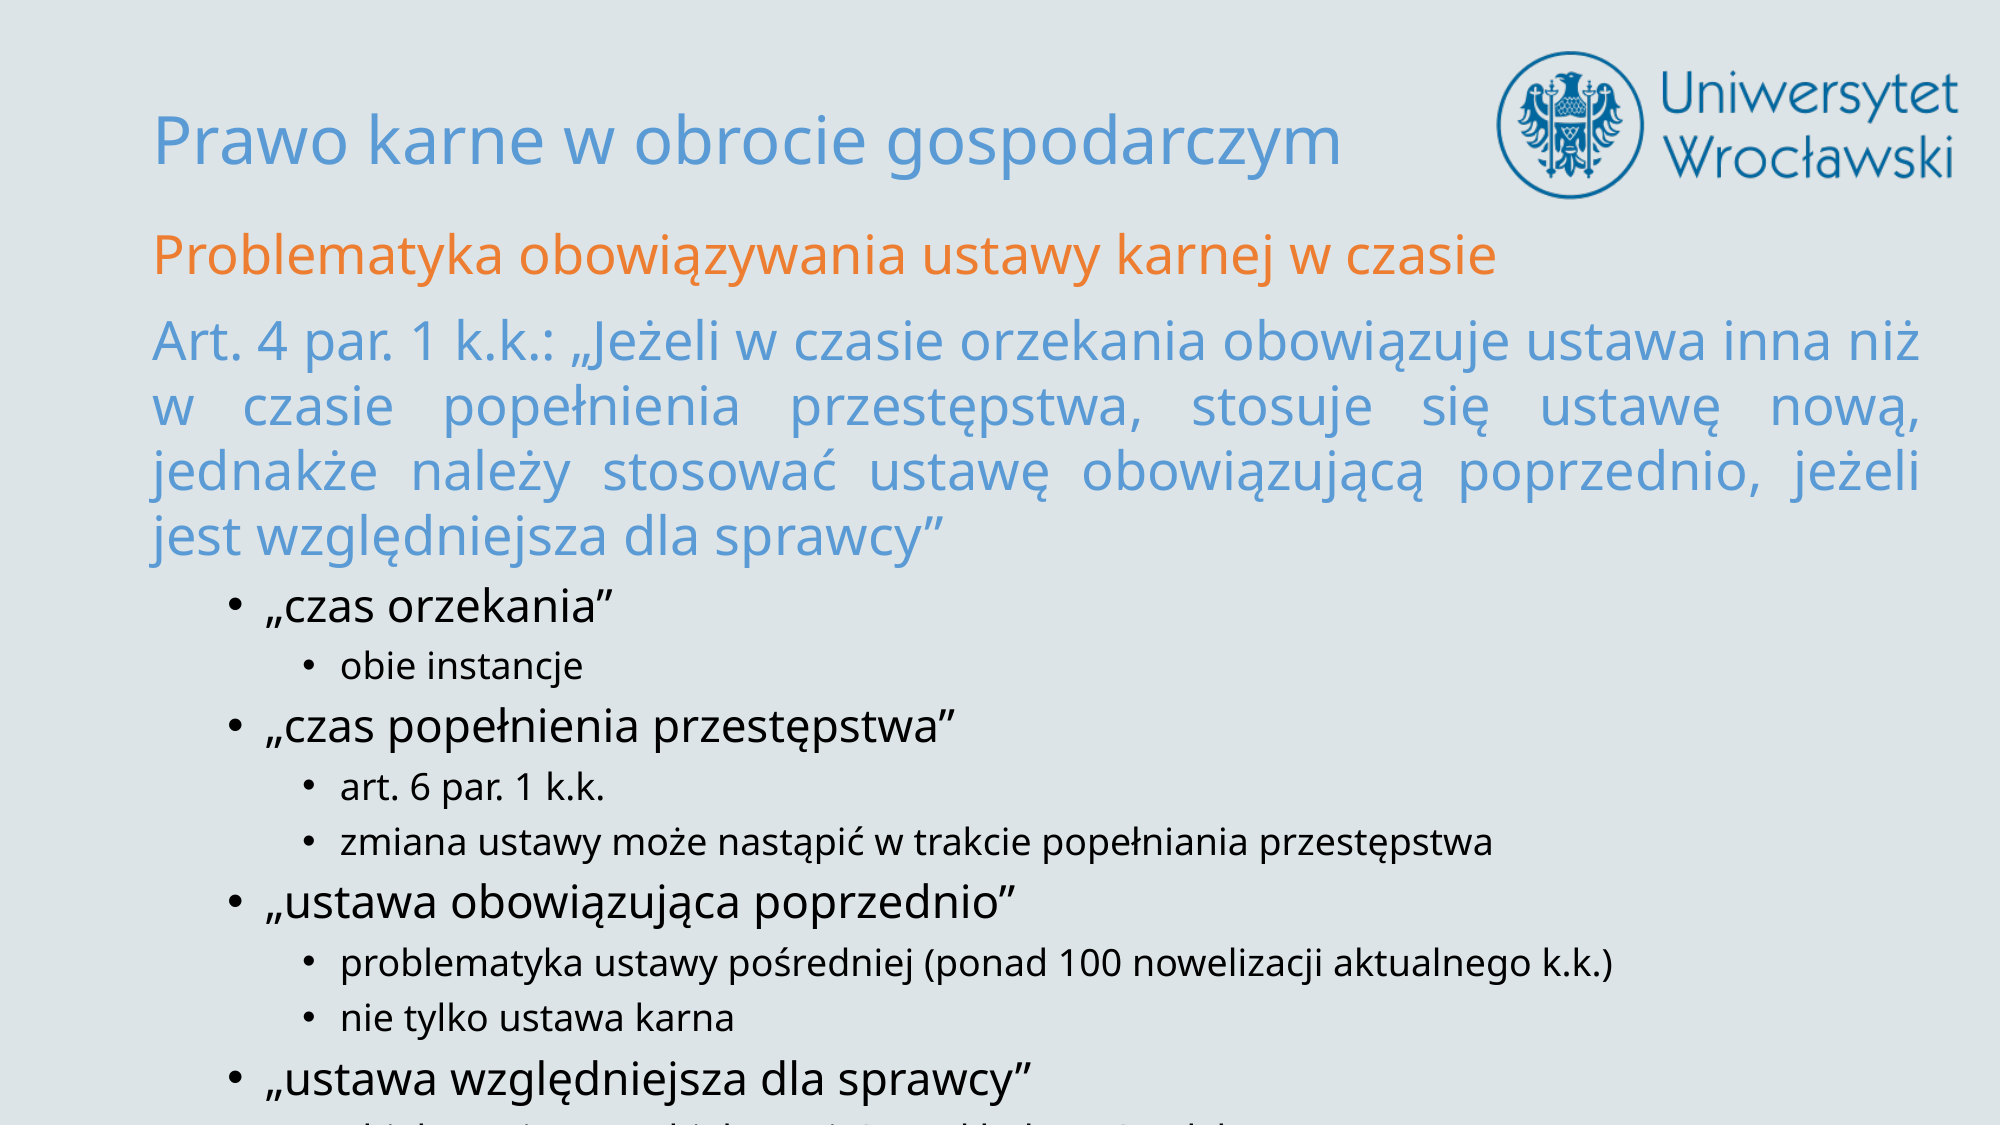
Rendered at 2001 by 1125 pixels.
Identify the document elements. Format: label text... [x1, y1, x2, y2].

picture [1455, 0, 2000, 252]
title Prawo karne w obrocie gospodarczym [137, 34, 1455, 212]
list Problematyka obowiązywania ustawy karnej w czasie Art. 4 par. 1 k.k.: „Jeżeli w czasie orzekania obowiązuje ustawa inna niż w czasie popełnienia przestępstwa, stosuje się ustawę nową, jednakże należy stosować ustawę obowiązującą poprzednio, jeżeli jest względniejsza dla sprawcy” „czas orzekania” obie instancje „czas popełnienia przestępstwa” art. 6 par. 1 k.k. zmiana ustawy może nastąpić w trakcie popełniania przestępstwa „ustawa obowiązująca poprzednio” problematyka ustawy pośredniej (ponad 100 nowelizacji aktualnego k.k.) nie tylko ustawa karna „ustawa względniejsza dla sprawcy” obiektywnie czy subiektywnie? Przykład art. 37a k.k. [137, 212, 1939, 1125]
